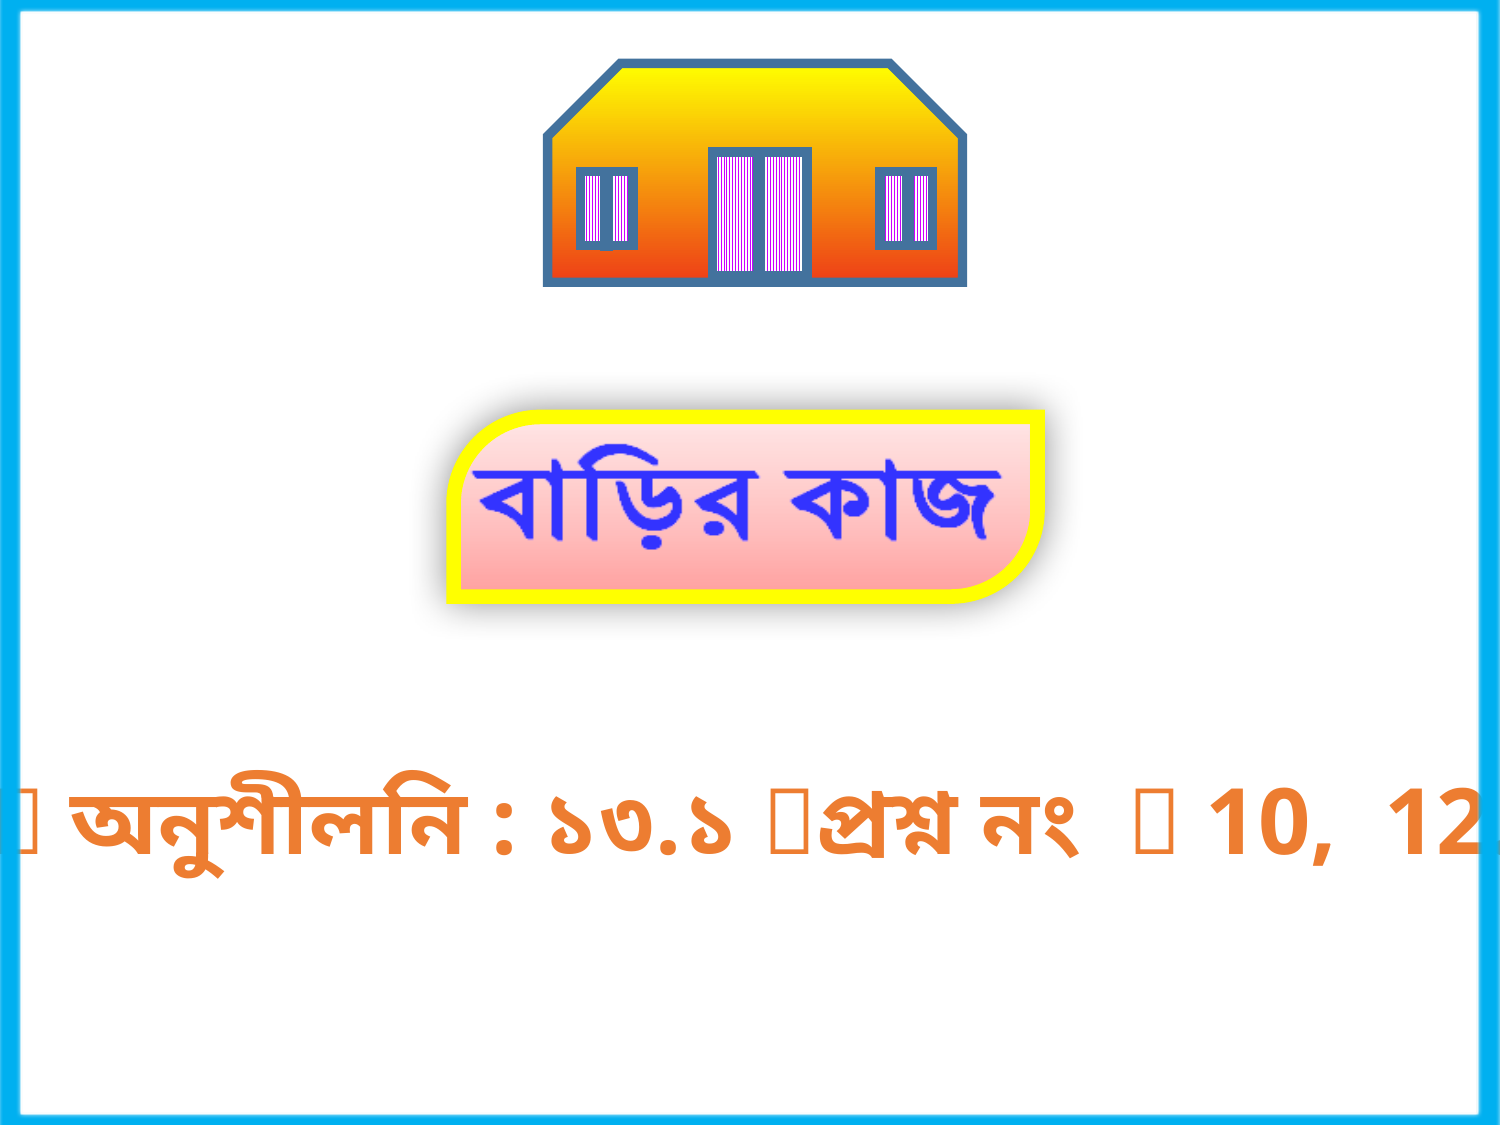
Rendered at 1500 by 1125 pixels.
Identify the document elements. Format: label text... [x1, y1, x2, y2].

text_box  অনুশীলনি : ১৩.১ প্রশ্ন নং  10, 12. [0, 755, 8, 881]
picture [453, 416, 1038, 597]
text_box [547, 63, 963, 283]
text_box [10, 3, 1491, 1122]
text_box  অনুশীলনি : ১৩.১ প্রশ্ন নং  10, 12. [1491, 755, 1500, 881]
